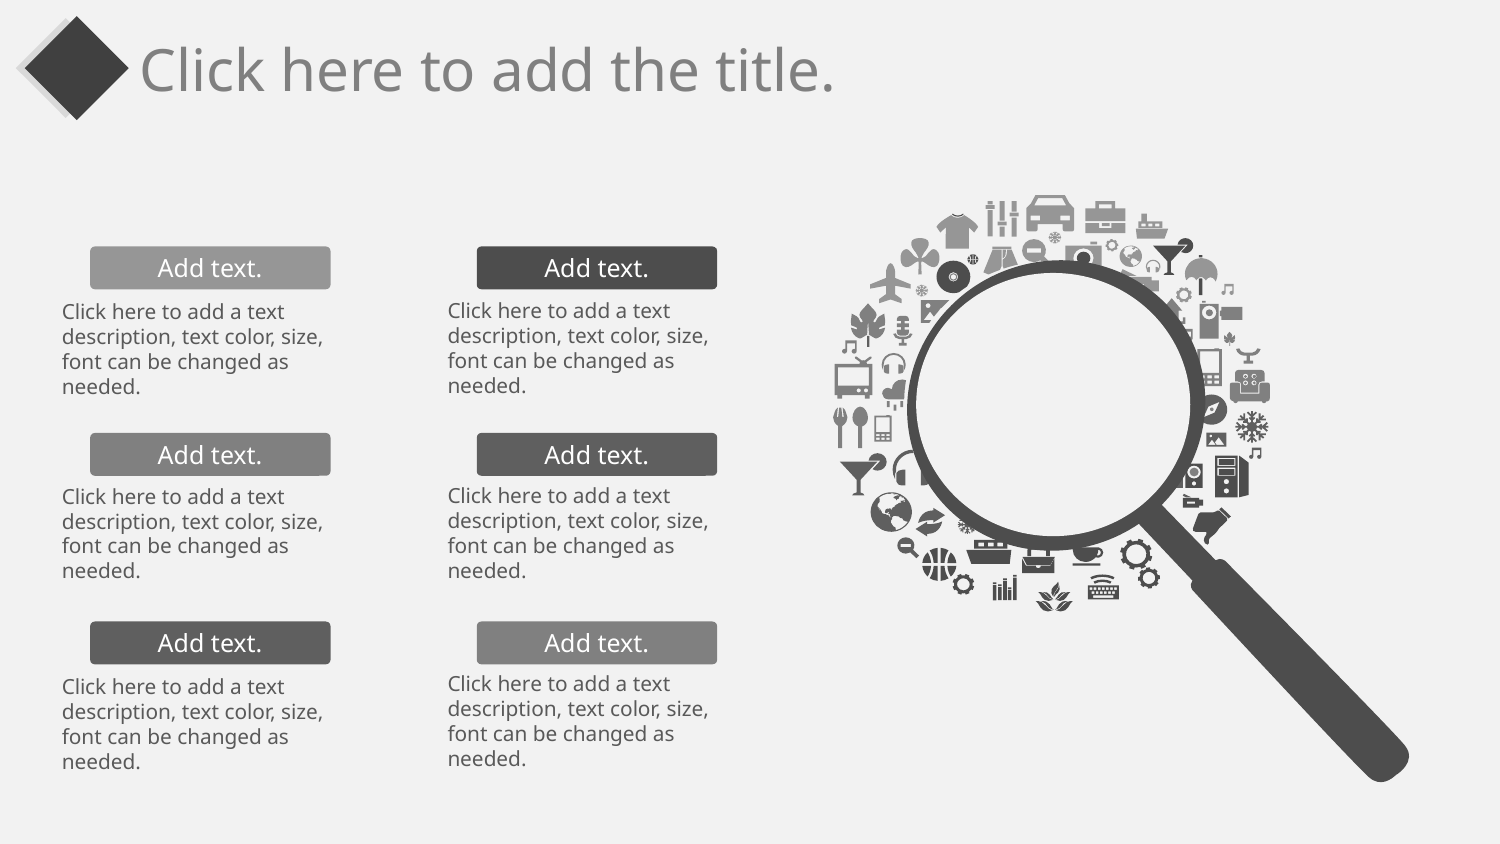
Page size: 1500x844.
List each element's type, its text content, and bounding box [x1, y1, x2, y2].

text_box Add text. [90, 621, 331, 665]
text_box Click here to add a text description, text color, size, font can be changed as needed. [432, 475, 763, 591]
text_box Click here to add a text description, text color, size, font can be changed as needed. [47, 291, 377, 406]
text_box Add text. [90, 246, 331, 290]
text_box Click here to add a text description, text color, size, font can be changed as needed. [47, 475, 377, 591]
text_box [833, 195, 1300, 844]
text_box Click here to add a text description, text color, size, font can be changed as needed. [47, 665, 377, 781]
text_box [30, 31, 114, 105]
text_box Add text. [476, 432, 718, 475]
text_box Click here to add the title. [124, 25, 1253, 111]
text_box Click here to add a text description, text color, size, font can be changed as needed. [432, 289, 763, 405]
text_box Add text. [476, 246, 718, 289]
text_box Add text. [476, 621, 718, 663]
text_box Click here to add a text description, text color, size, font can be changed as needed. [432, 663, 763, 778]
text_box Add text. [90, 432, 331, 475]
